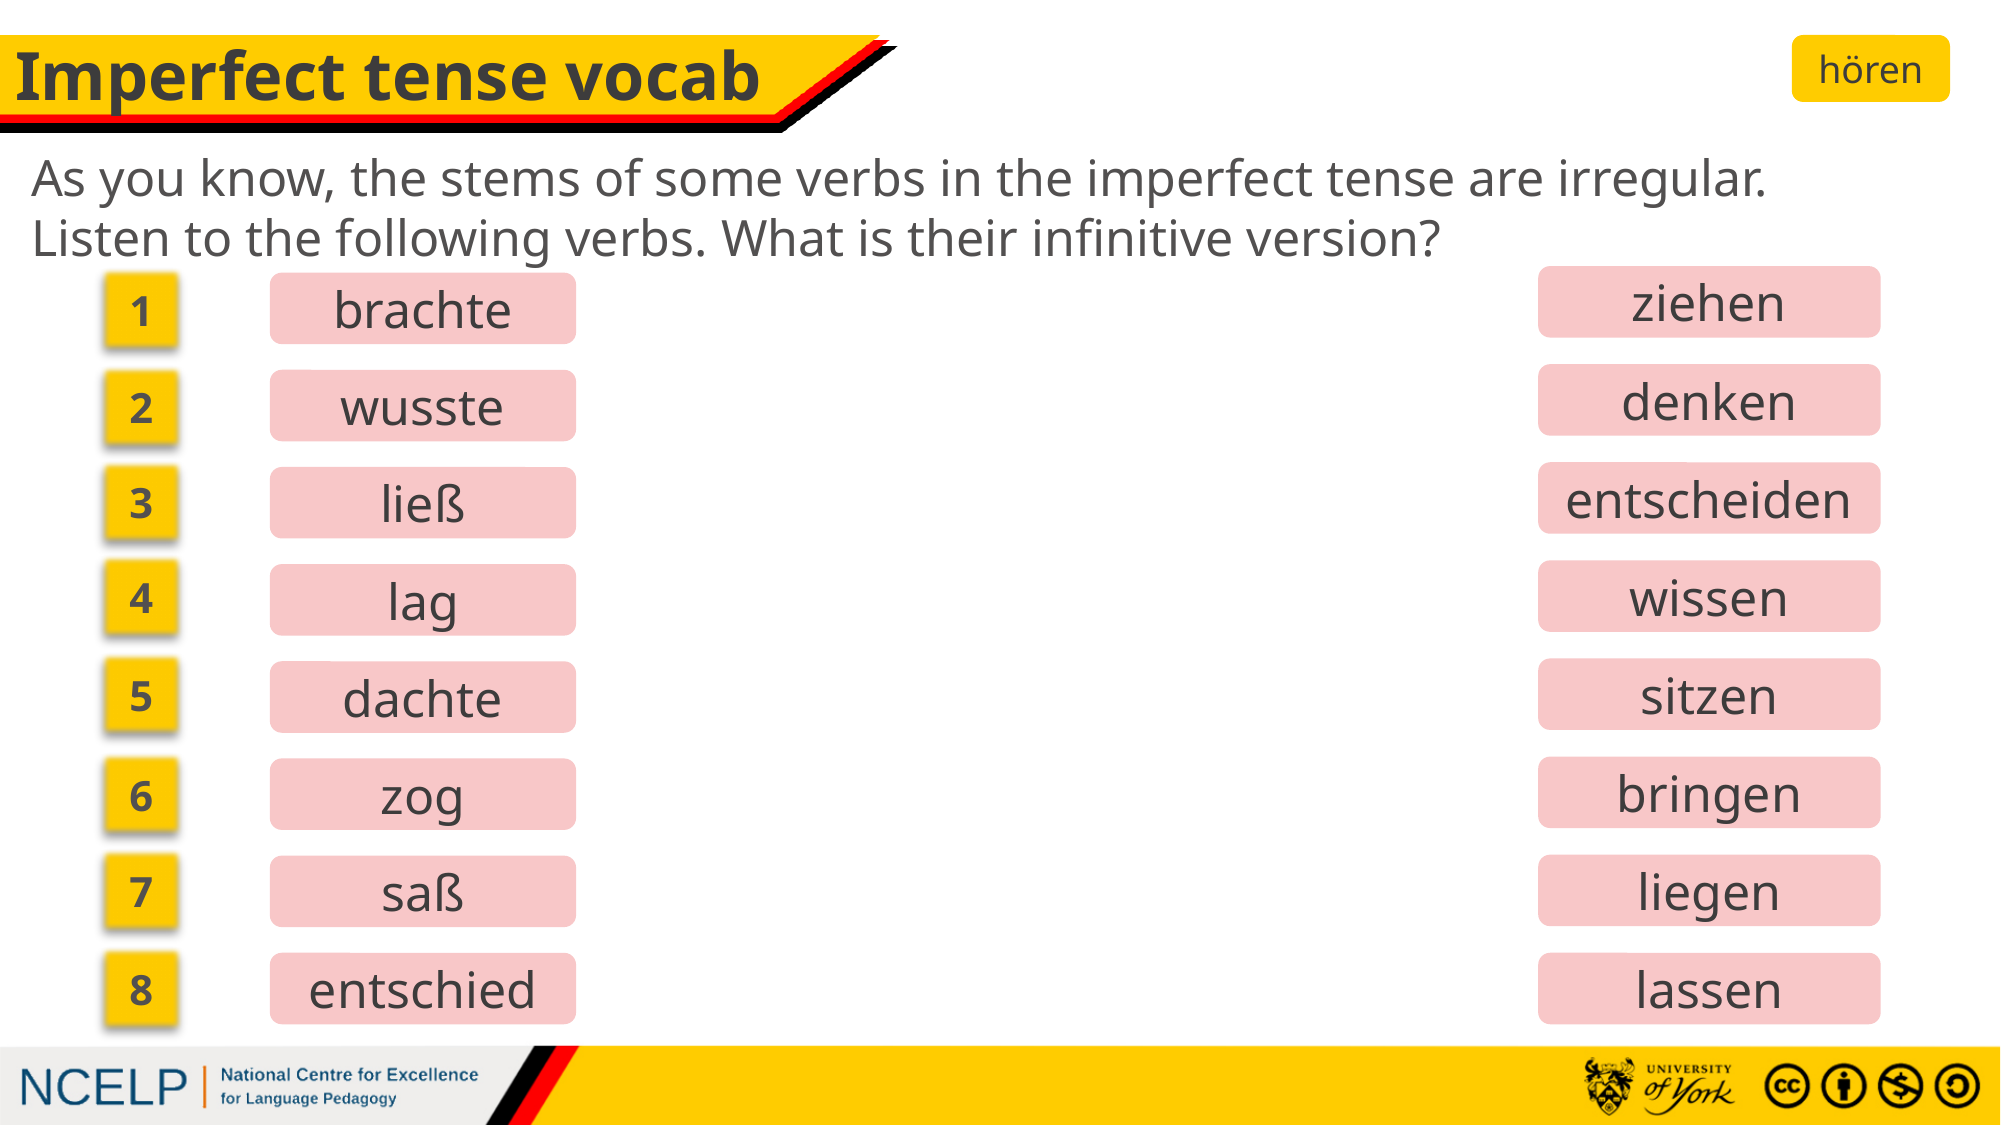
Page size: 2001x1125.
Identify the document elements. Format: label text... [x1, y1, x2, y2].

text_box liegen [1537, 853, 1882, 928]
text_box sitzen [1537, 657, 1882, 731]
text_box entscheiden [1537, 461, 1882, 535]
text_box denken [1537, 363, 1882, 437]
text_box lag [268, 563, 578, 637]
text_box hören [1790, 33, 1952, 103]
text_box 8 [109, 956, 174, 1021]
text_box 4 [109, 563, 174, 629]
text_box saß [268, 854, 578, 929]
text_box 6 [109, 761, 174, 826]
title Imperfect tense vocab [0, 35, 917, 142]
text_box 2 [109, 374, 174, 439]
text_box bringen [1537, 755, 1882, 830]
text_box wusste [268, 368, 578, 443]
text_box entschied [268, 951, 578, 1026]
text_box wissen [1537, 559, 1882, 633]
text_box dachte [268, 660, 578, 734]
text_box lassen [1537, 951, 1882, 1026]
text_box zog [268, 757, 578, 831]
text_box ziehen [1537, 274, 1882, 339]
picture [0, 0, 2001, 1125]
text_box 5 [109, 661, 174, 726]
text_box As you know, the stems of some verbs in the imperfect tense are irregular. Listen to the following verbs. What is their infinitive version? [16, 138, 1907, 274]
text_box ließ [268, 465, 578, 540]
text_box 3 [109, 469, 174, 534]
text_box 1 [109, 276, 174, 342]
text_box 7 [109, 857, 174, 924]
text_box brachte [268, 271, 578, 346]
